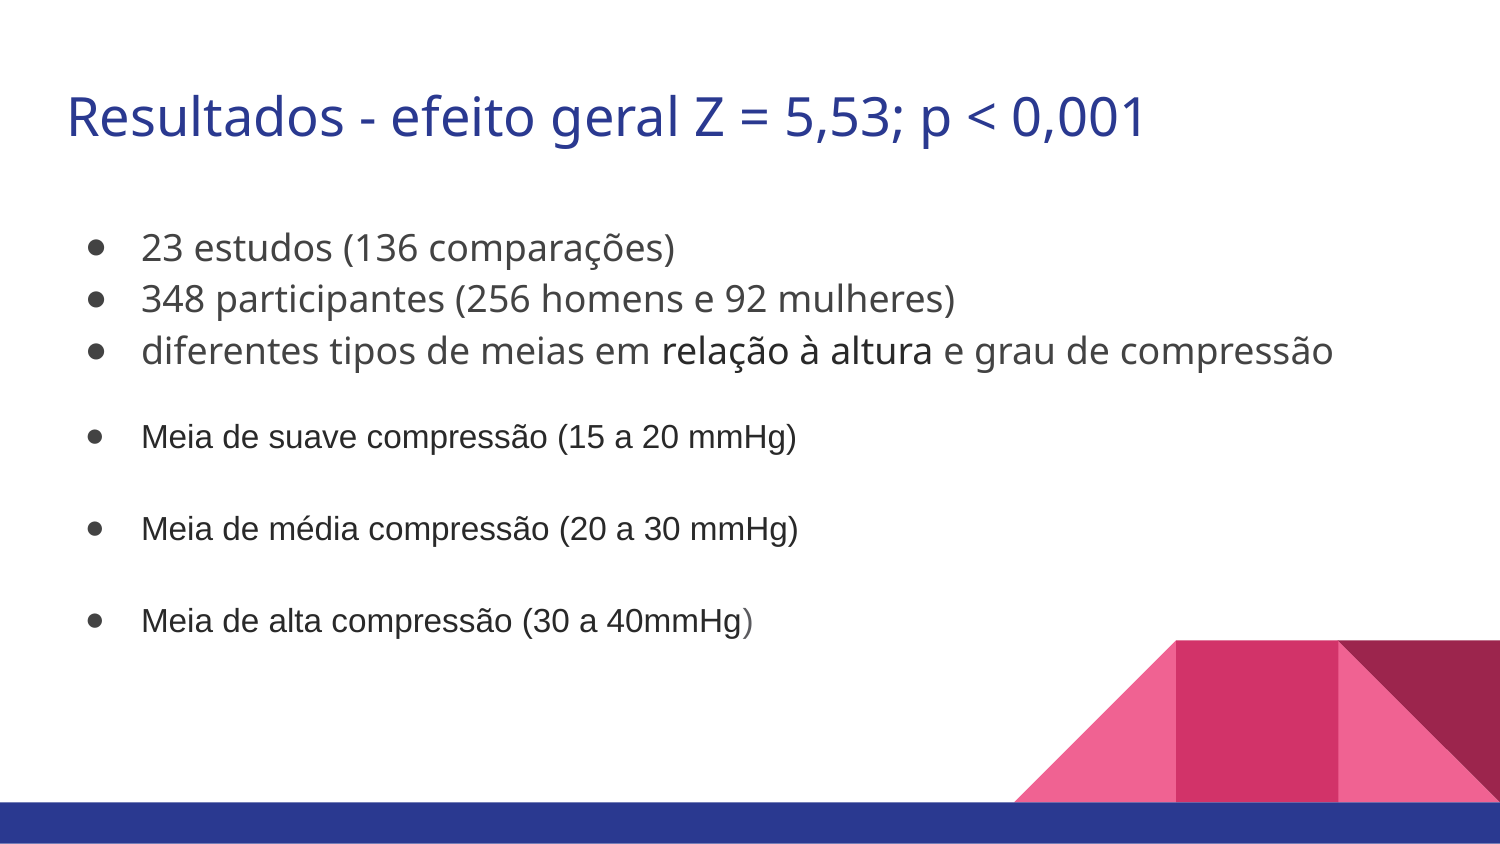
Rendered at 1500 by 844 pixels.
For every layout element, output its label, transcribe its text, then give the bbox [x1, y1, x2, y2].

title Resultados - efeito geral Z = 5,53; p < 0,001 [50, 66, 1450, 168]
list 23 estudos (136 comparações) 348 participantes (256 homens e 92 mulheres) diferentes tipos de meias em relação à altura e grau de compressão Meia de suave compressão (15 a 20 mmHg) Meia de média compressão (20 a 30 mmHg) Meia de alta compressão (30 a 40mmHg) [50, 201, 1450, 750]
